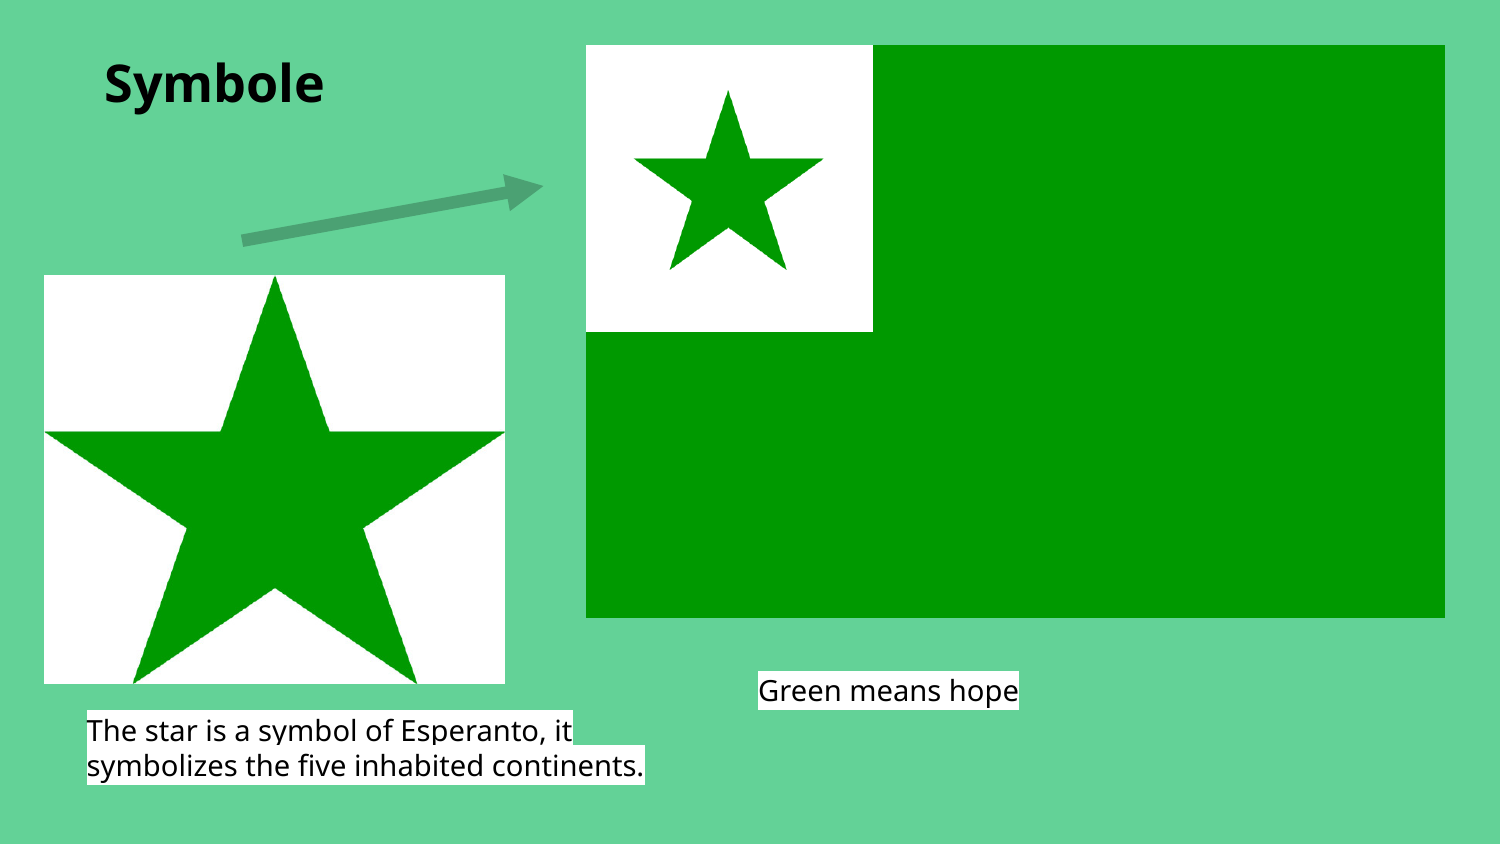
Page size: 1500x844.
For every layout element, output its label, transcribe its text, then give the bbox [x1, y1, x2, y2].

text_box Green means hope [743, 657, 1409, 723]
picture [586, 44, 1446, 618]
picture [44, 275, 505, 685]
text_box Symbole [89, 35, 356, 129]
text_box The star is a symbol of Esperanto, it symbolizes the five inhabited continents. [71, 696, 726, 797]
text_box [241, 185, 544, 241]
